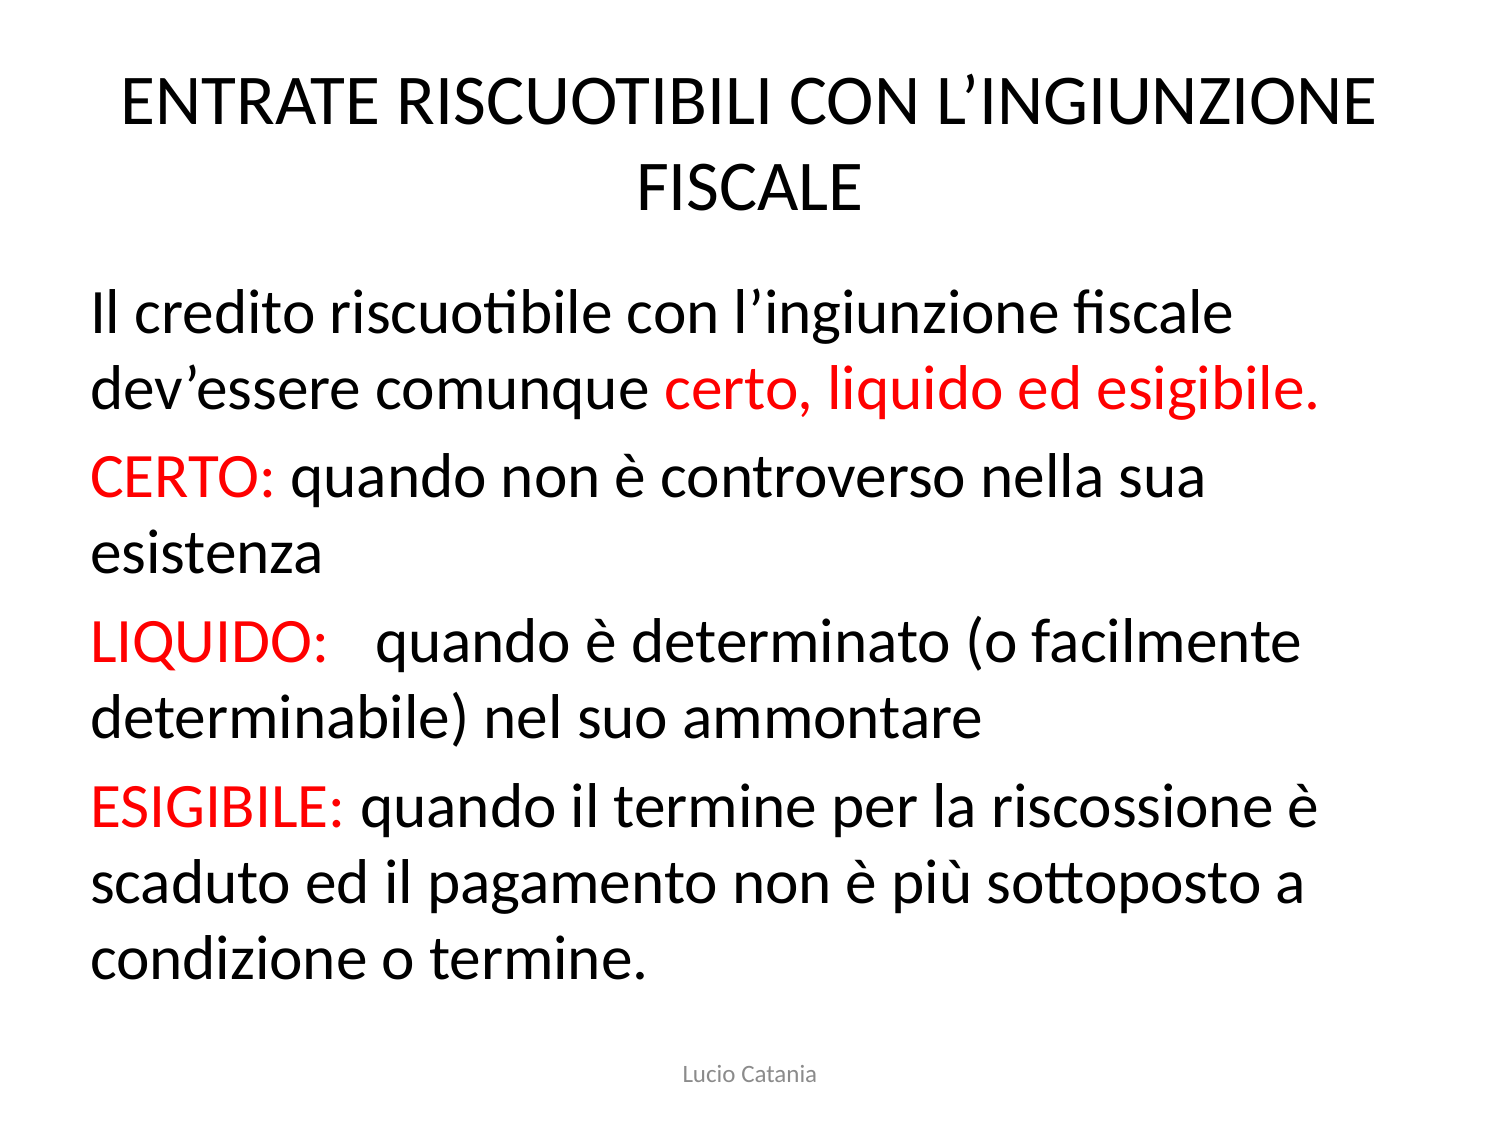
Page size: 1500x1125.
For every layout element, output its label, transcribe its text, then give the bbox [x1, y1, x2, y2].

title ENTRATE RISCUOTIBILI CON L’INGIUNZIONE FISCALE [75, 45, 1425, 233]
footer Lucio Catania [512, 1042, 988, 1103]
list Il credito riscuotibile con l’ingiunzione fiscale dev’essere comunque certo, liquido ed esigibile. CERTO: quando non è controverso nella sua esistenza LIQUIDO: quando è determinato (o facilmente determinabile) nel suo ammontare ESIGIBILE: quando il termine per la riscossione è scaduto ed il pagamento non è più sottoposto a condizione o termine. [75, 262, 1425, 1005]
